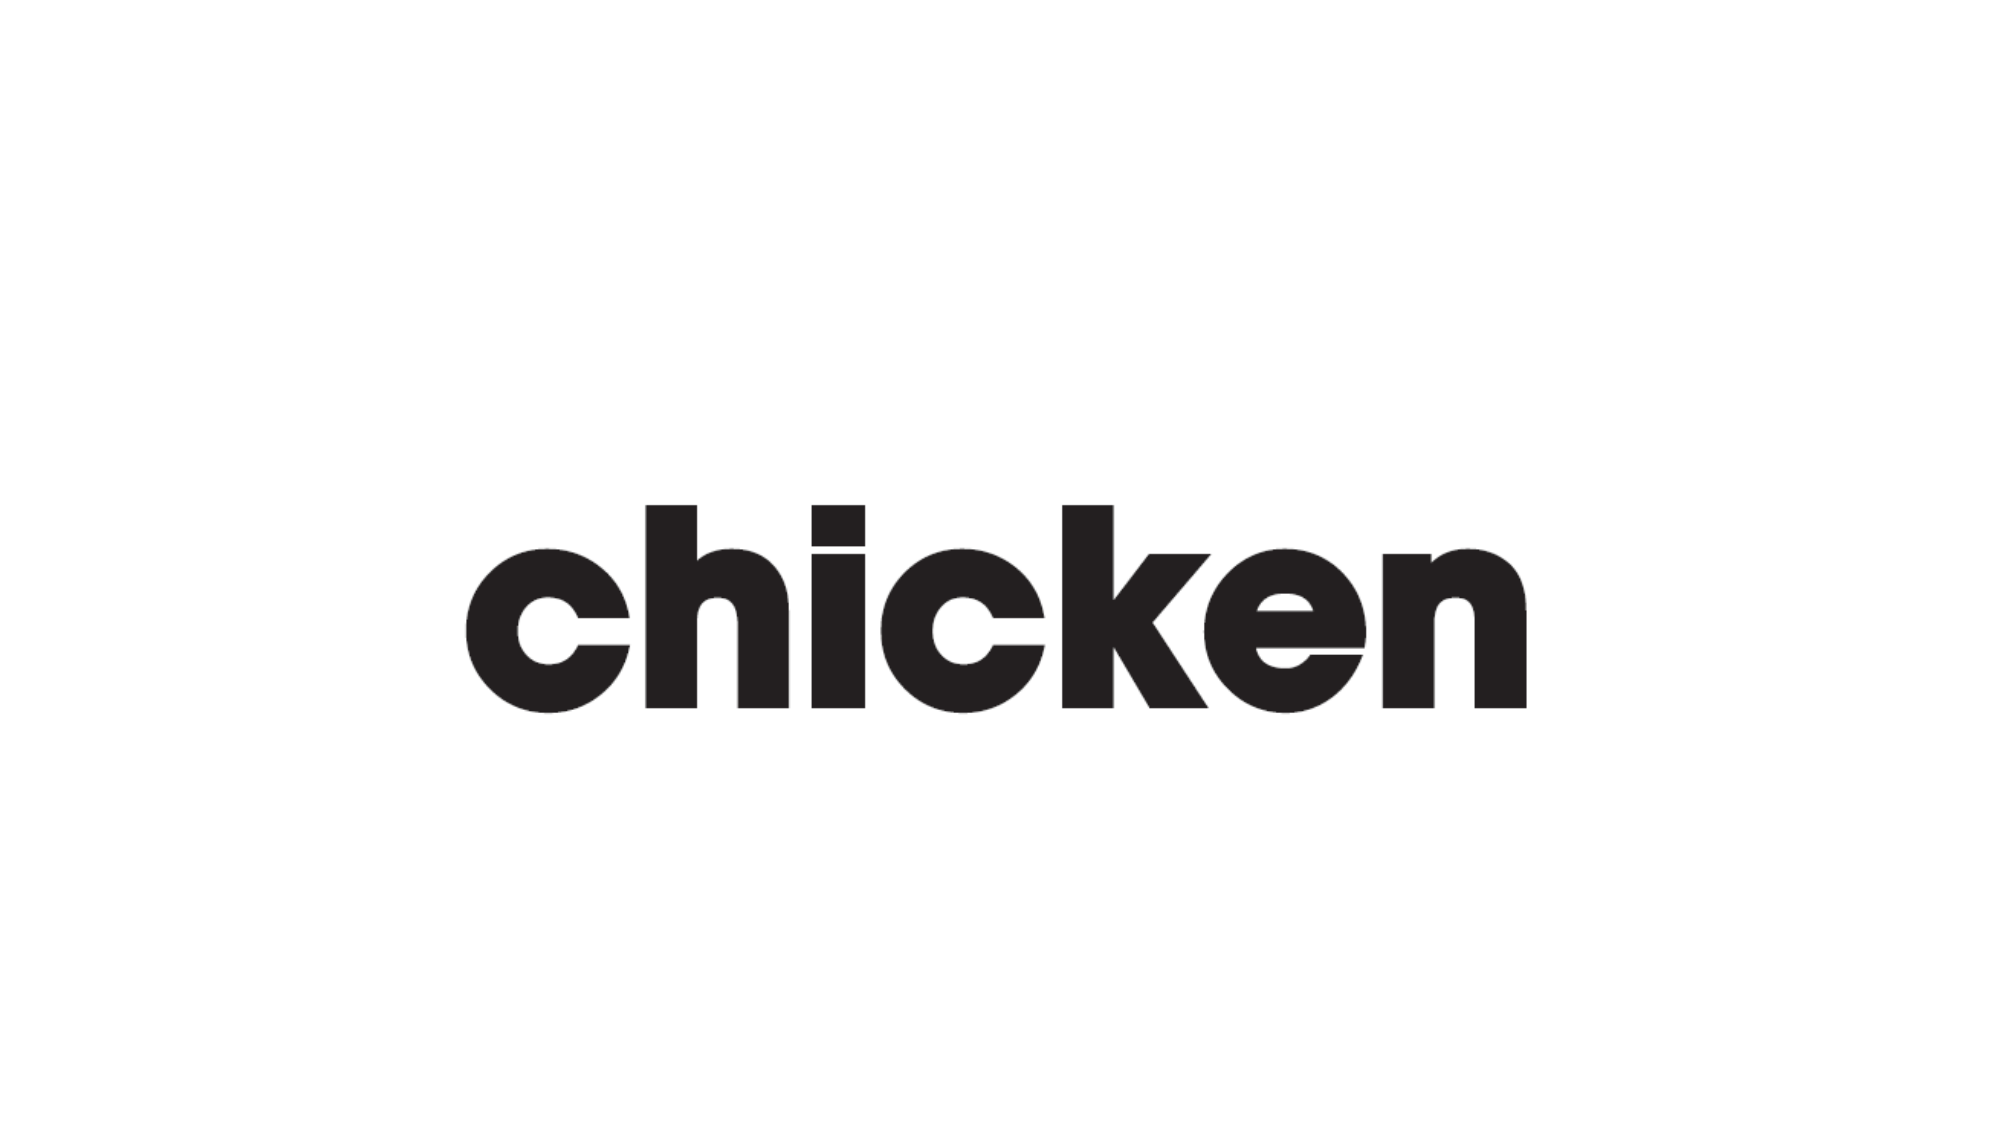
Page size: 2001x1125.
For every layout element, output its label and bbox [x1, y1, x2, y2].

picture [412, 356, 1599, 816]
